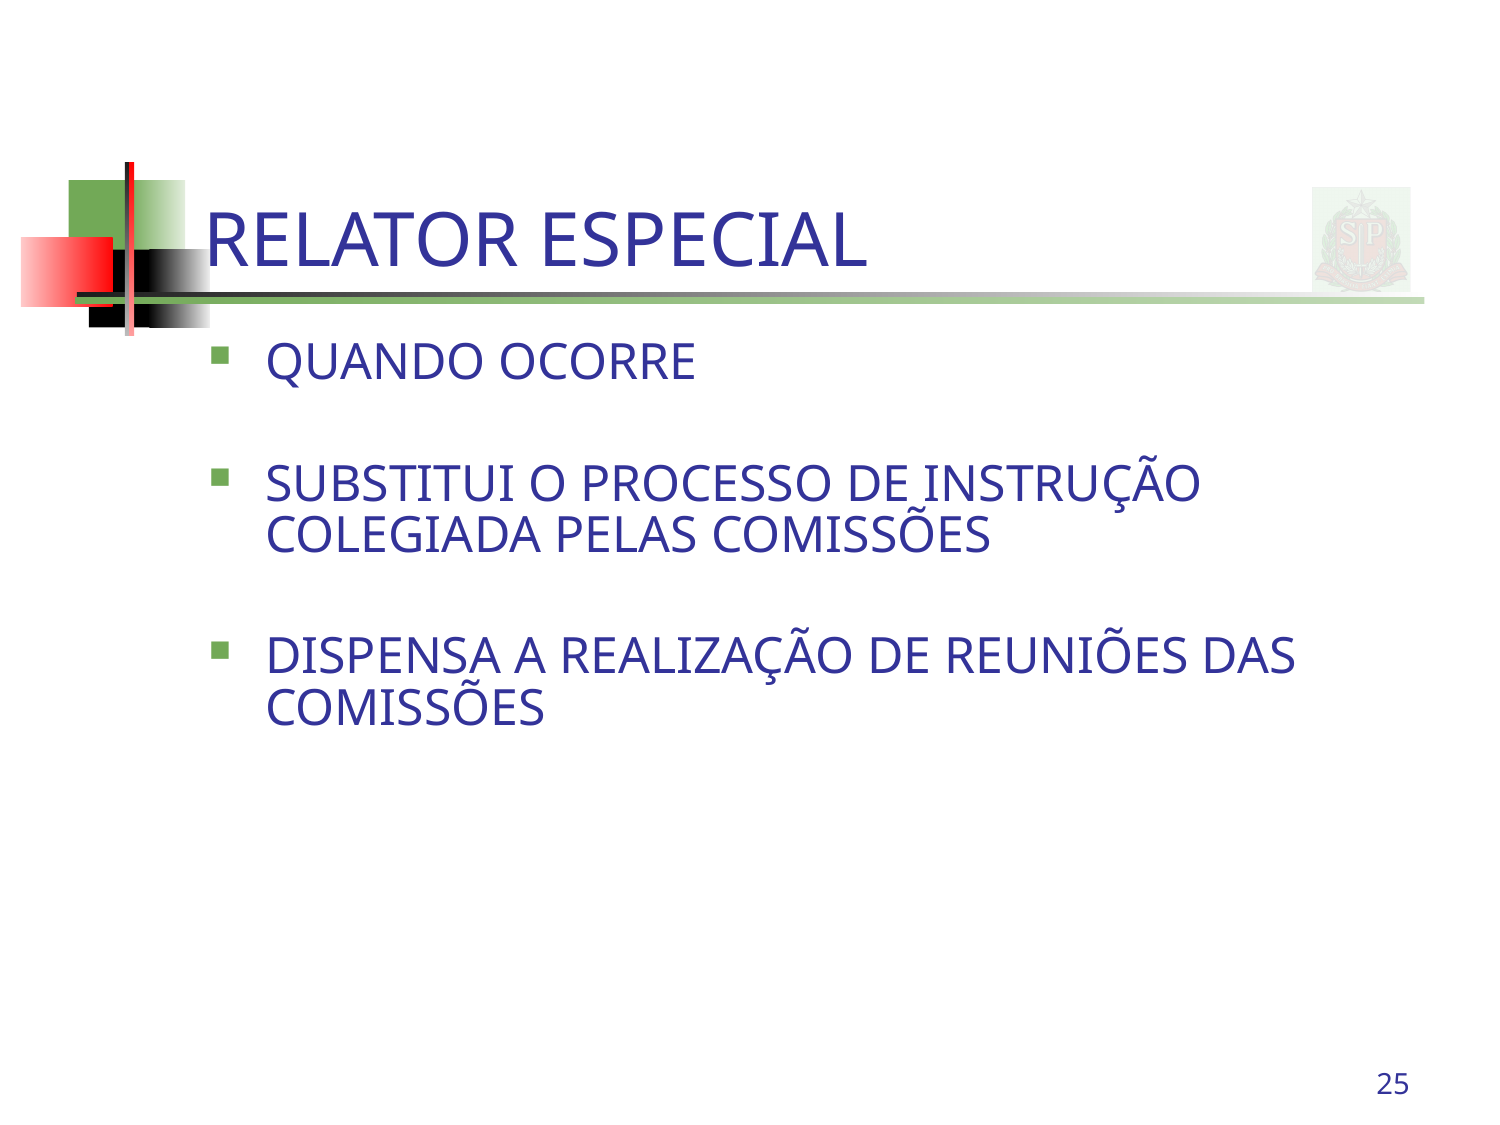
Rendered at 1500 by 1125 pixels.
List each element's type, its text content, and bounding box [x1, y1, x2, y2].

title RELATOR ESPECIAL [188, 101, 1468, 289]
list QUANDO OCORRE SUBSTITUI O PROCESSO DE INSTRUÇÃO COLEGIADA PELAS COMISSÕES DISPENSA A REALIZAÇÃO DE REUNIÕES DAS COMISSÕES [193, 330, 1470, 1007]
slide_number 25 [1112, 1037, 1426, 1113]
